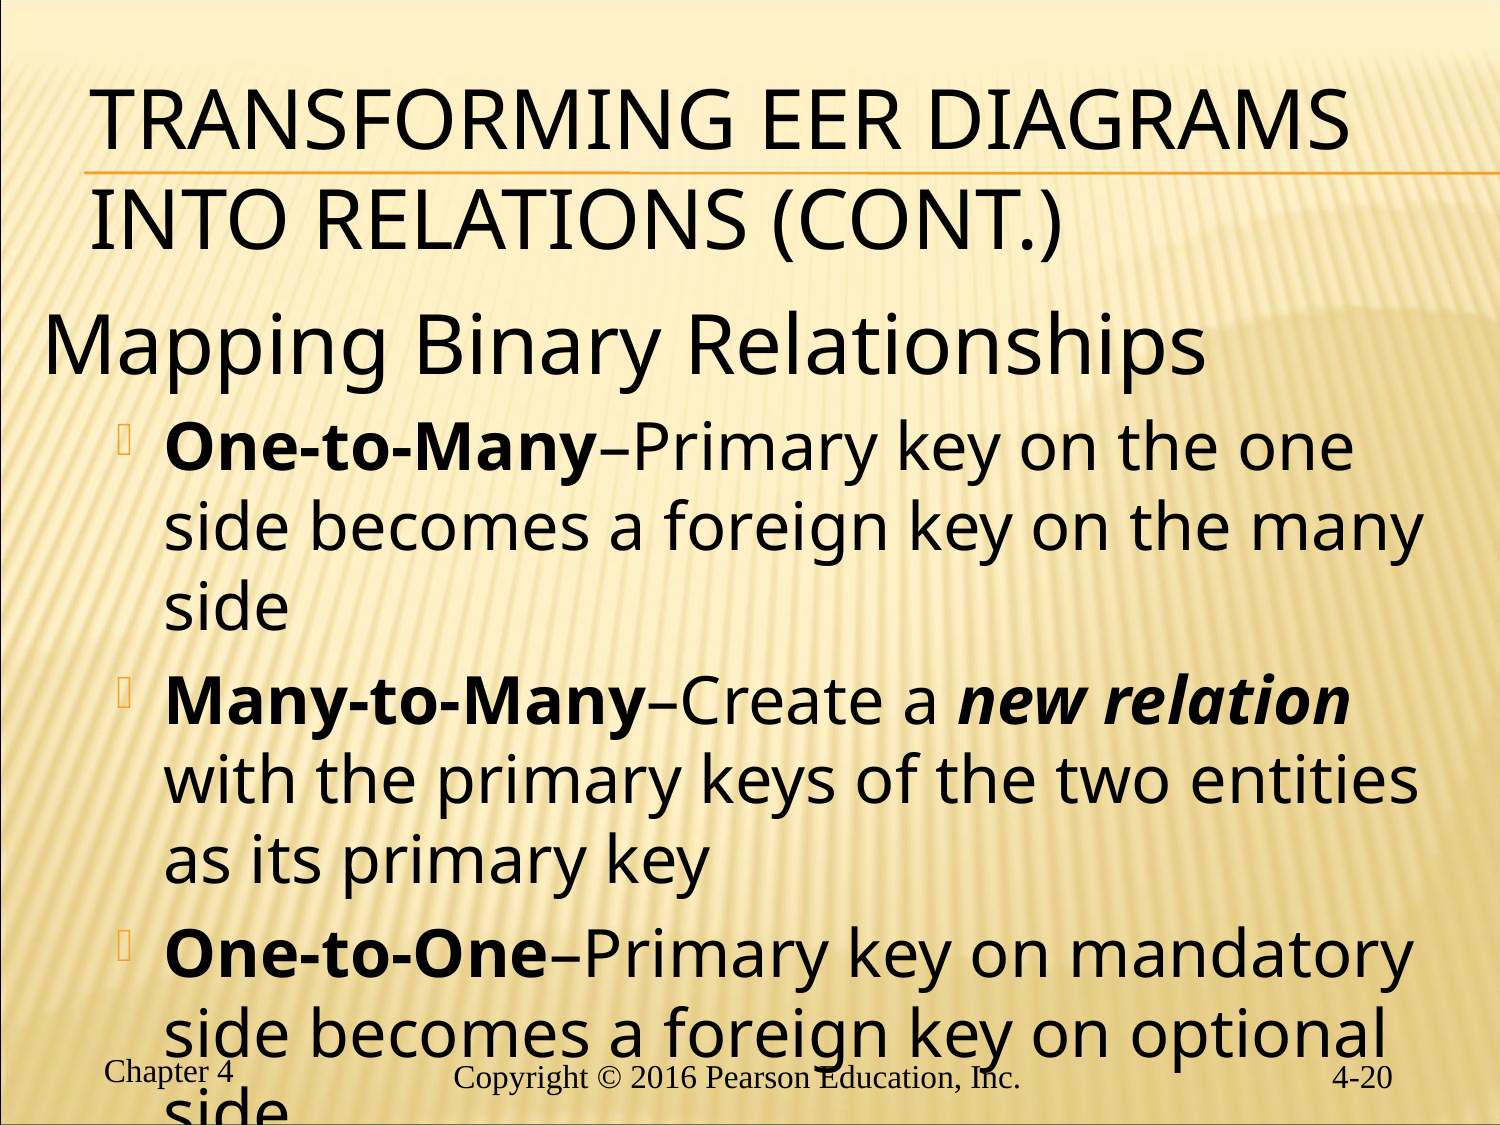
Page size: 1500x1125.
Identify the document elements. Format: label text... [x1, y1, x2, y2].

title Transforming EER Diagrams into Relations (cont.) [75, 97, 1500, 235]
list Mapping Binary Relationships One-to-Many–Primary key on the one side becomes a foreign key on the many side Many-to-Many–Create a new relation with the primary keys of the two entities as its primary key One-to-One–Primary key on mandatory side becomes a foreign key on optional side [26, 283, 1500, 1026]
picture [0, 0, 1500, 1125]
